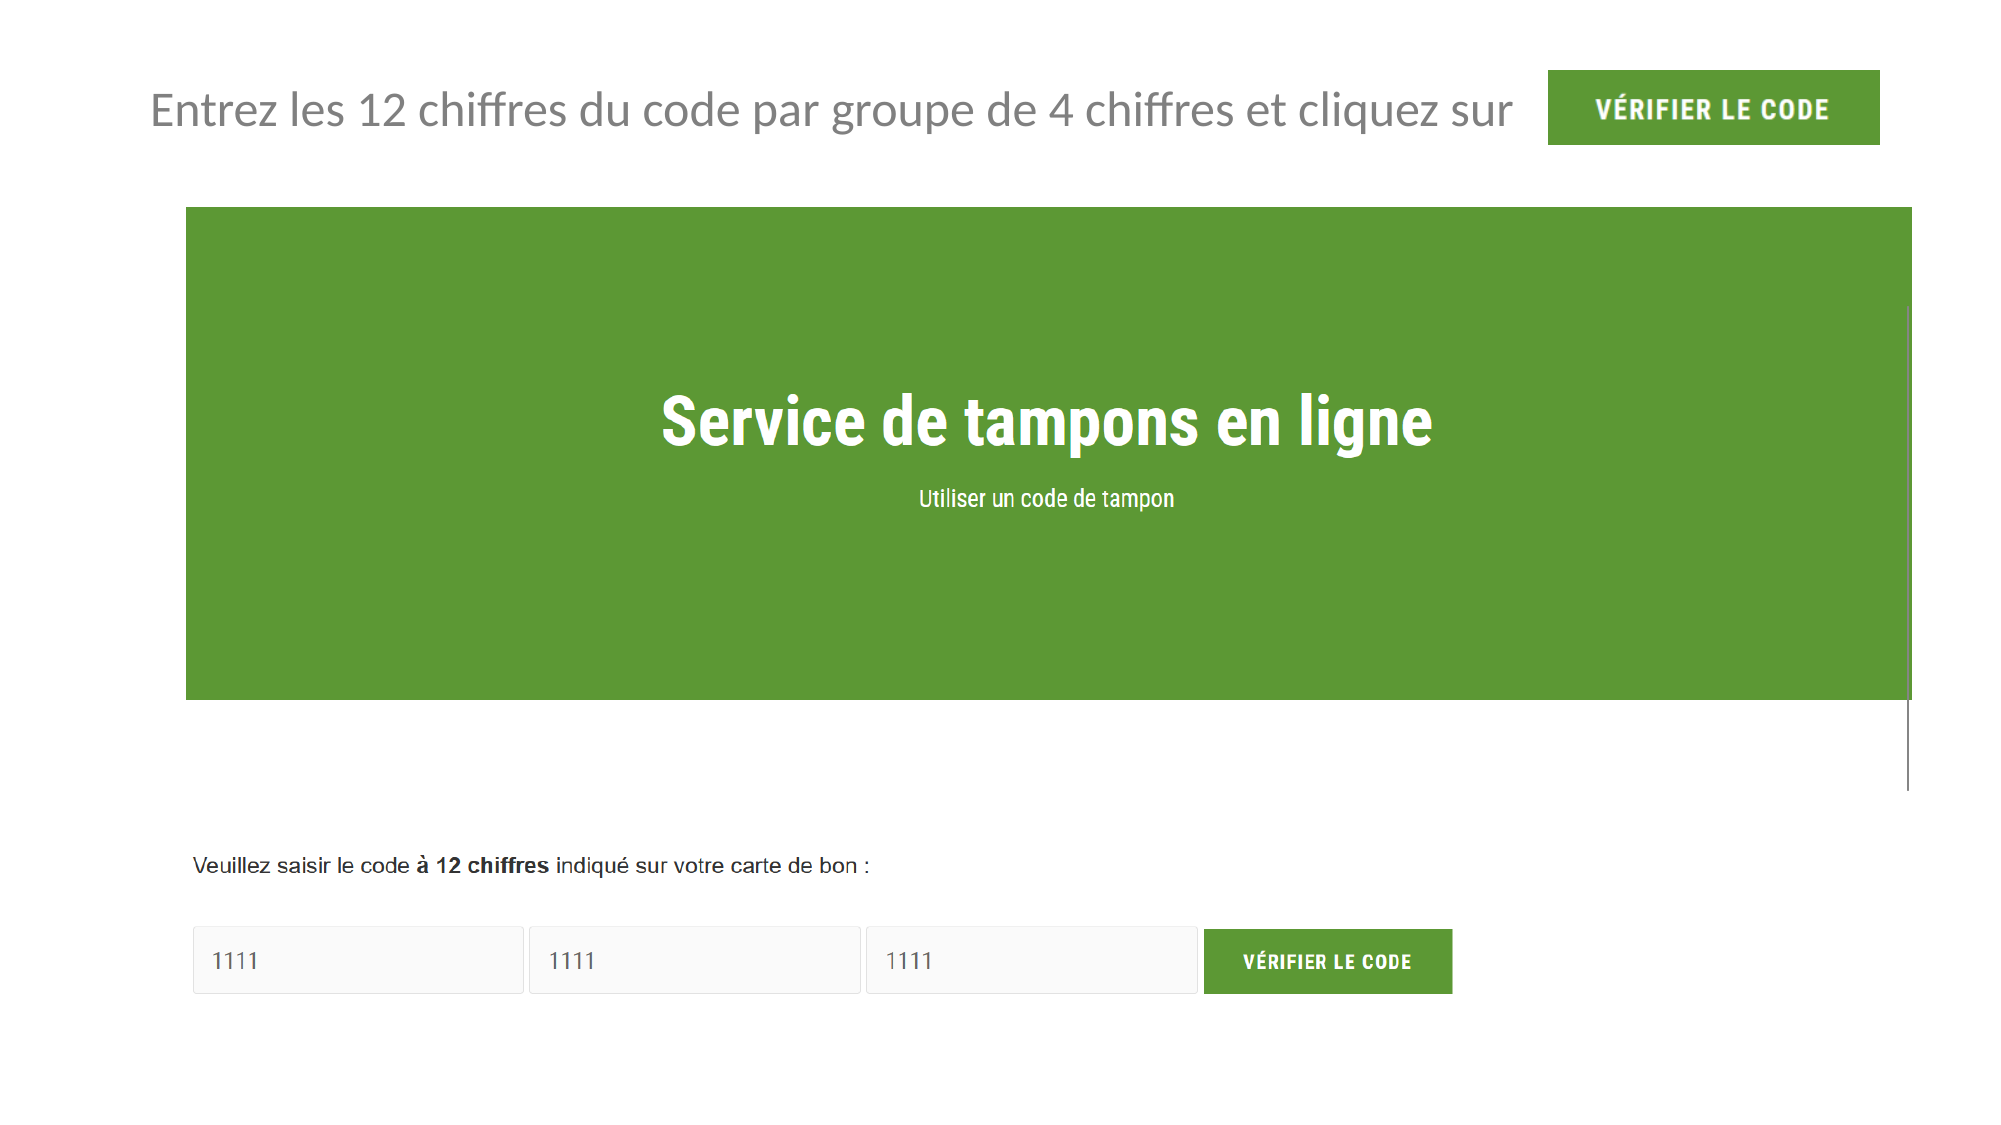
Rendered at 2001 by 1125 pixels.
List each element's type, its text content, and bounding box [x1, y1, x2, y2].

text_box Entrez les 12 chiffres du code par groupe de 4 chiffres et cliquez sur [135, 68, 1541, 144]
picture [186, 207, 1912, 1028]
picture [1548, 70, 1880, 145]
